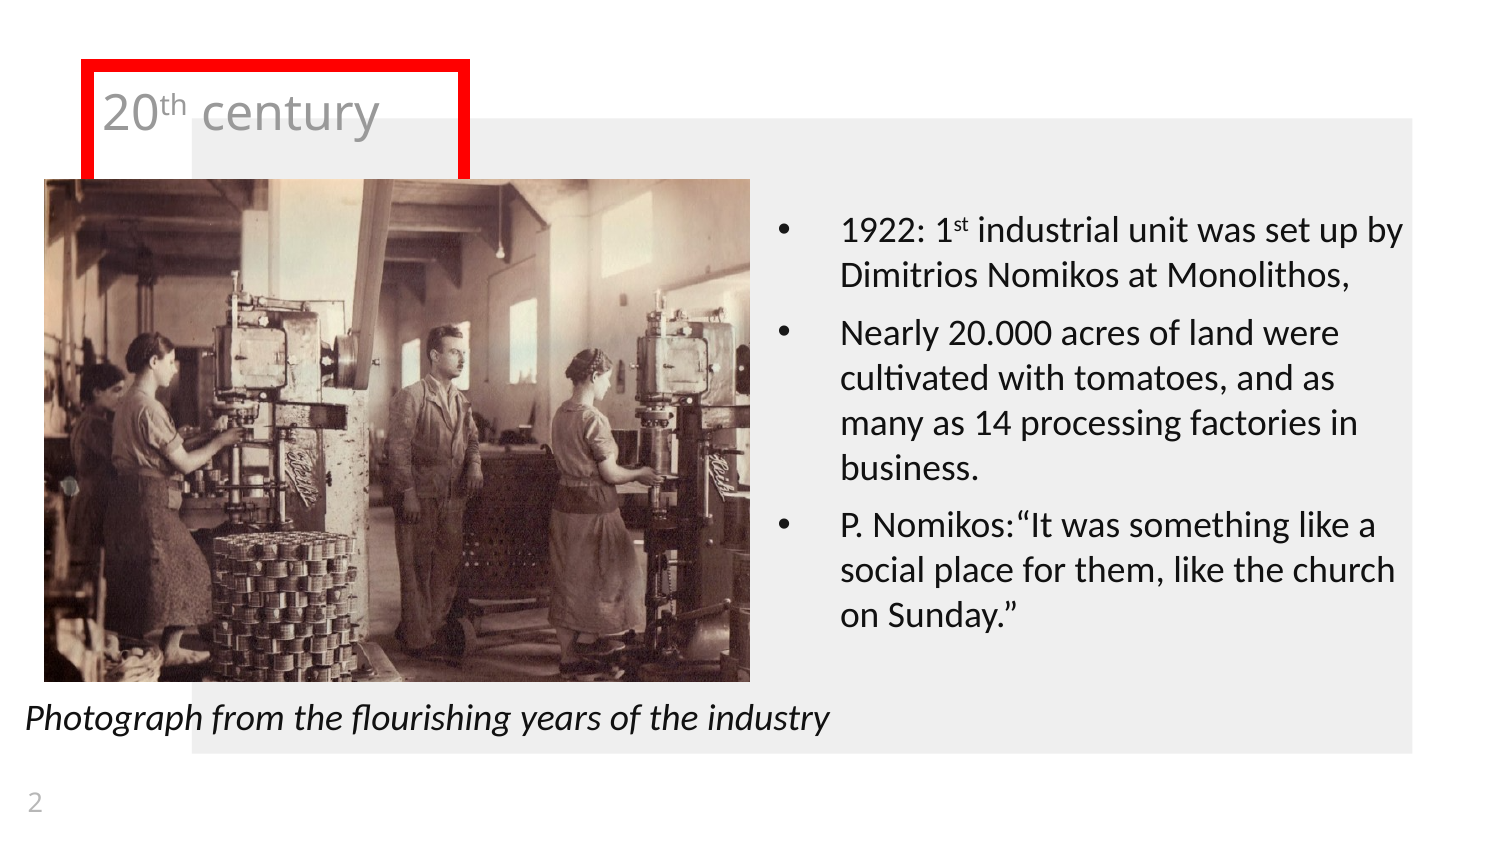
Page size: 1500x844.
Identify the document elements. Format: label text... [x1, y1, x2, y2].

title 20th century [81, 59, 470, 178]
text_box Photograph from the flourishing years of the industry [0, 677, 943, 844]
picture [43, 179, 751, 682]
list 1922: 1st industrial unit was set up by Dimitrios Nomikos at Monolithos, Nearly 20.000 acres of land were cultivated with tomatoes, and as many as 14 processing factories in business. P. Nomikos:“It was something like a social place for them, like the church on Sunday.” [755, 190, 1432, 727]
